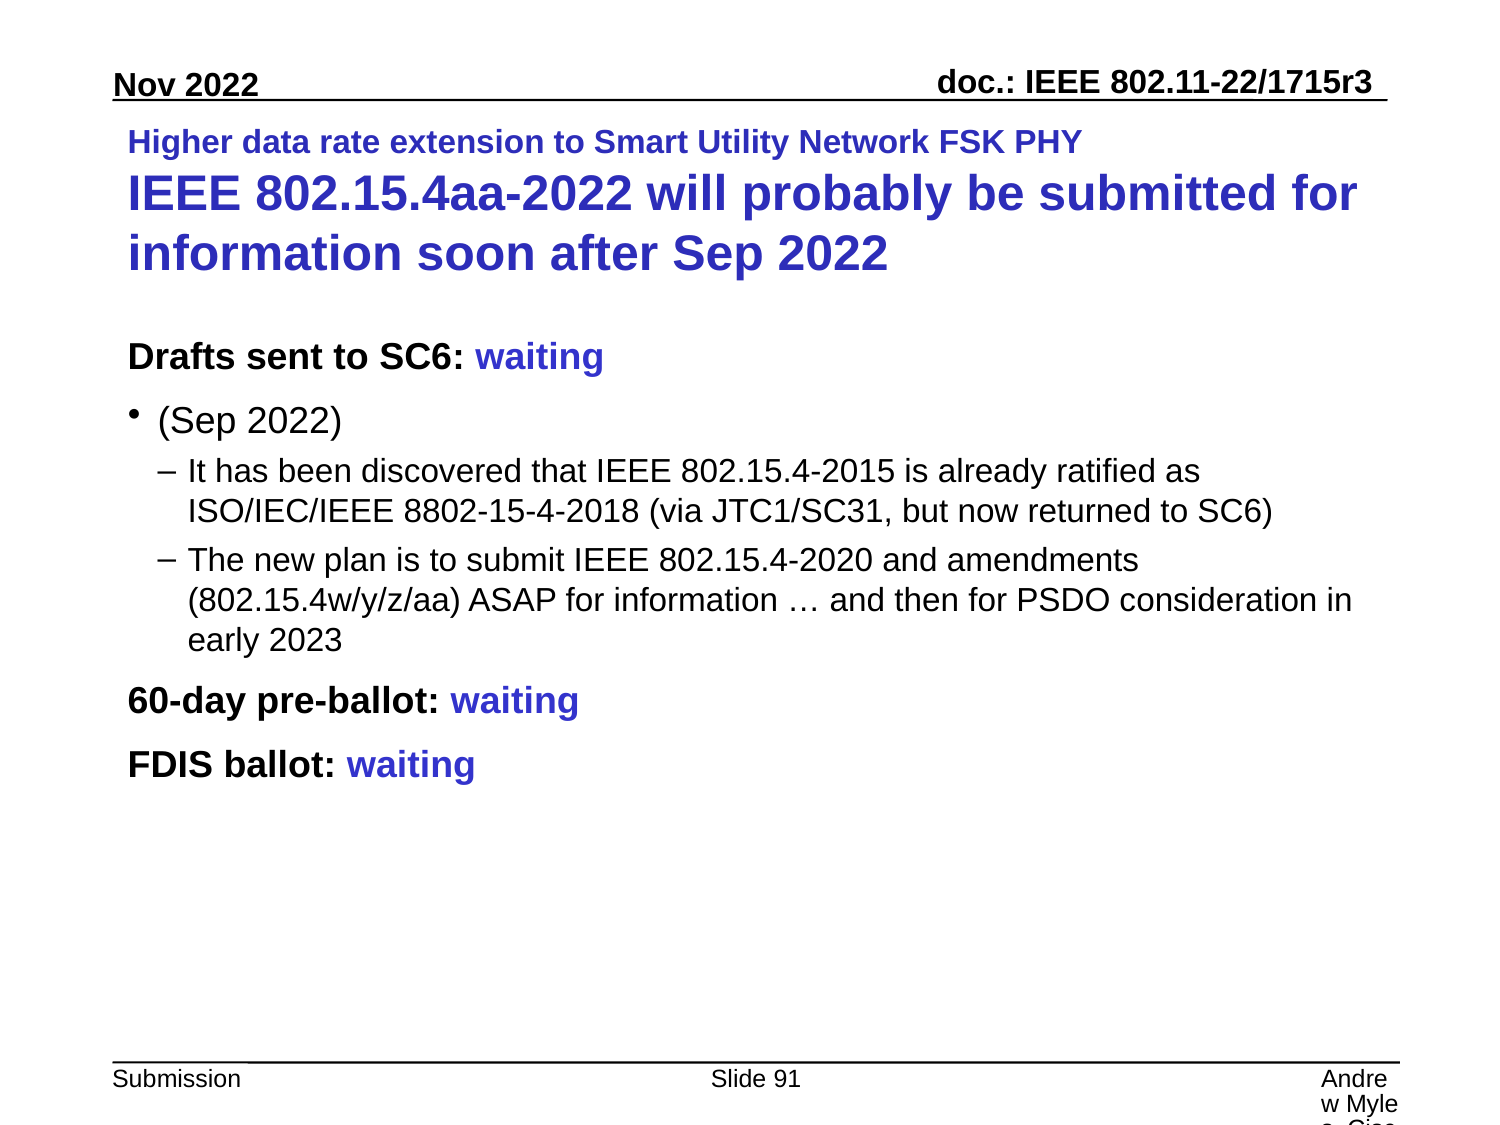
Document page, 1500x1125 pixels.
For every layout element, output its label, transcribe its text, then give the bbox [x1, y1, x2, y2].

footer Andrew Myles, Cisco [1320, 1061, 1402, 1093]
title Higher data rate extension to Smart Utility Network FSK PHY IEEE 802.15.4aa-2022 will probably be submitted for information soon after Sep 2022 [112, 112, 1388, 288]
list Drafts sent to SC6: waiting (Sep 2022) It has been discovered that IEEE 802.15.4-2015 is already ratified as ISO/IEC/IEEE 8802-15-4-2018 (via JTC1/SC31, but now returned to SC6) The new plan is to submit IEEE 802.15.4-2020 and amendments (802.15.4w/y/z/aa) ASAP for information … and then for PSDO consideration in early 2023 60-day pre-ballot: waiting FDIS ballot: waiting [112, 324, 1388, 1000]
slide_number Slide 91 [709, 1061, 803, 1093]
